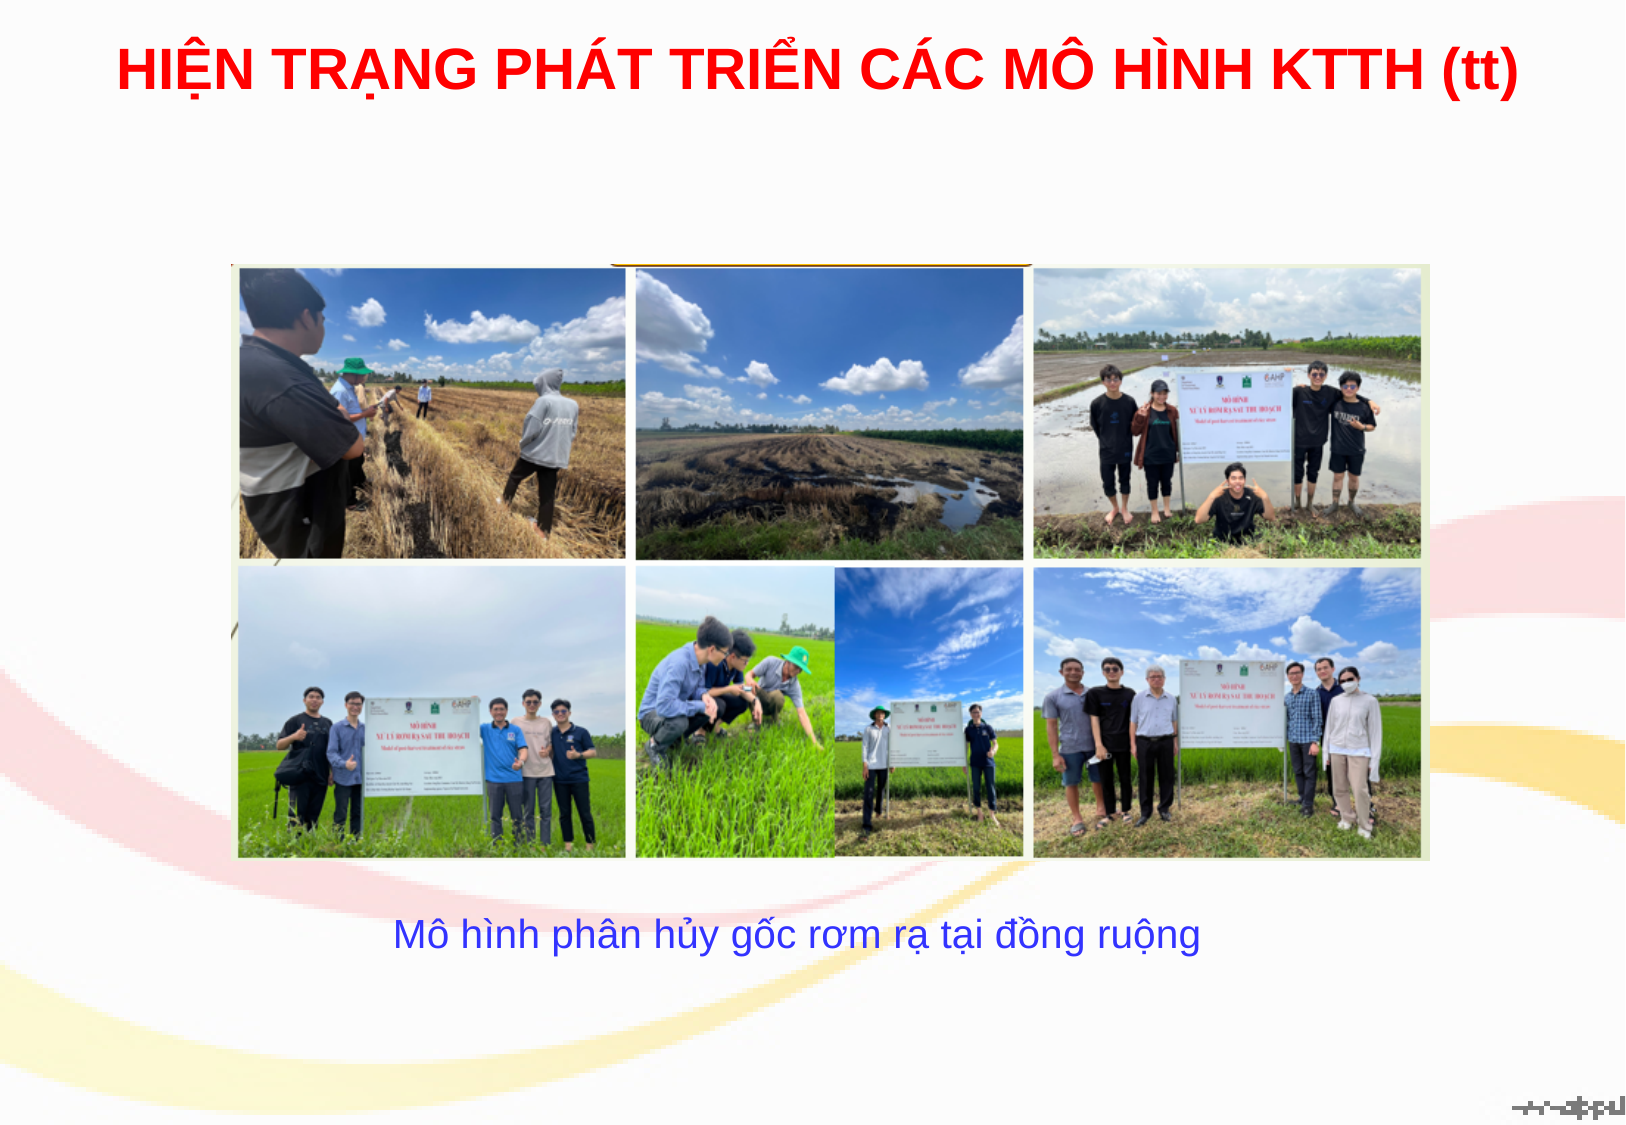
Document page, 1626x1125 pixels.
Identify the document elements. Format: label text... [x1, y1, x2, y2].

text_box HIỆN TRẠNG PHÁT TRIỂN CÁC MÔ HÌNH KTTH (tt) [40, 23, 1597, 109]
picture [0, 0, 1626, 1125]
text_box Mô hình phân hủy gốc rơm rạ tại đồng ruộng [244, 900, 1352, 965]
